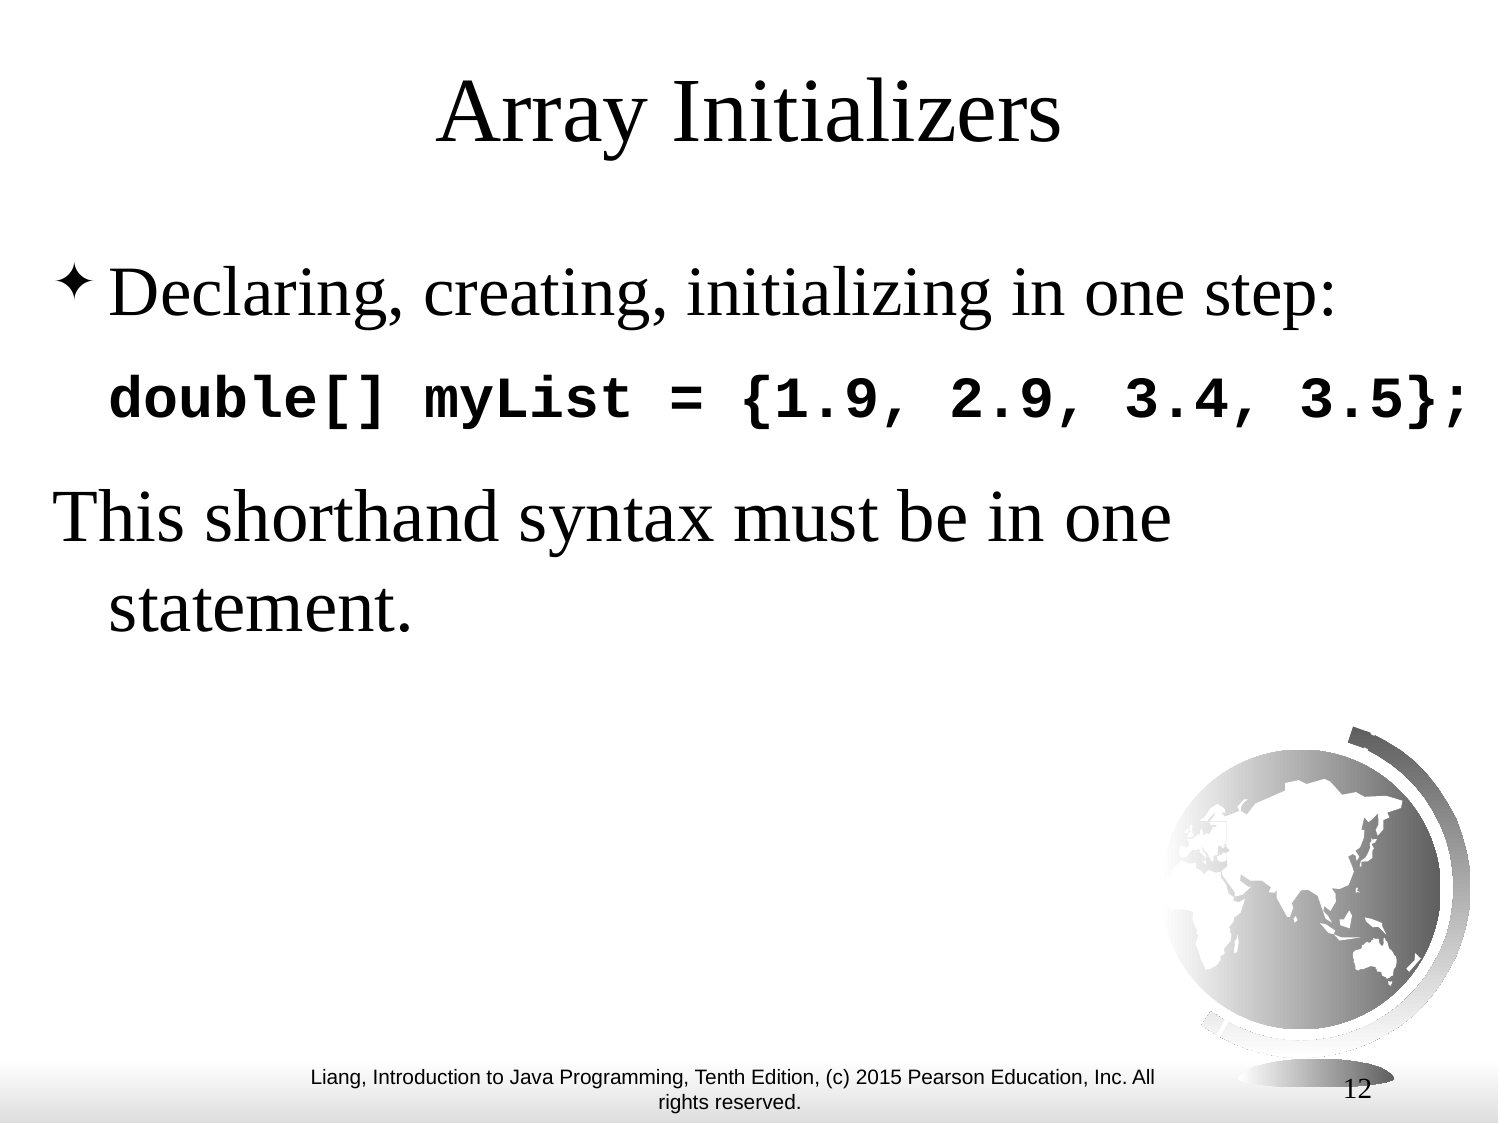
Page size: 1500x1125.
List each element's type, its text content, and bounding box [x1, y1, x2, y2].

list Declaring, creating, initializing in one step: double[] myList = {1.9, 2.9, 3.4, 3.5}; This shorthand syntax must be in one statement. [37, 237, 1500, 913]
title Array Initializers [112, 50, 1388, 160]
slide_number 12 [1074, 1049, 1388, 1125]
